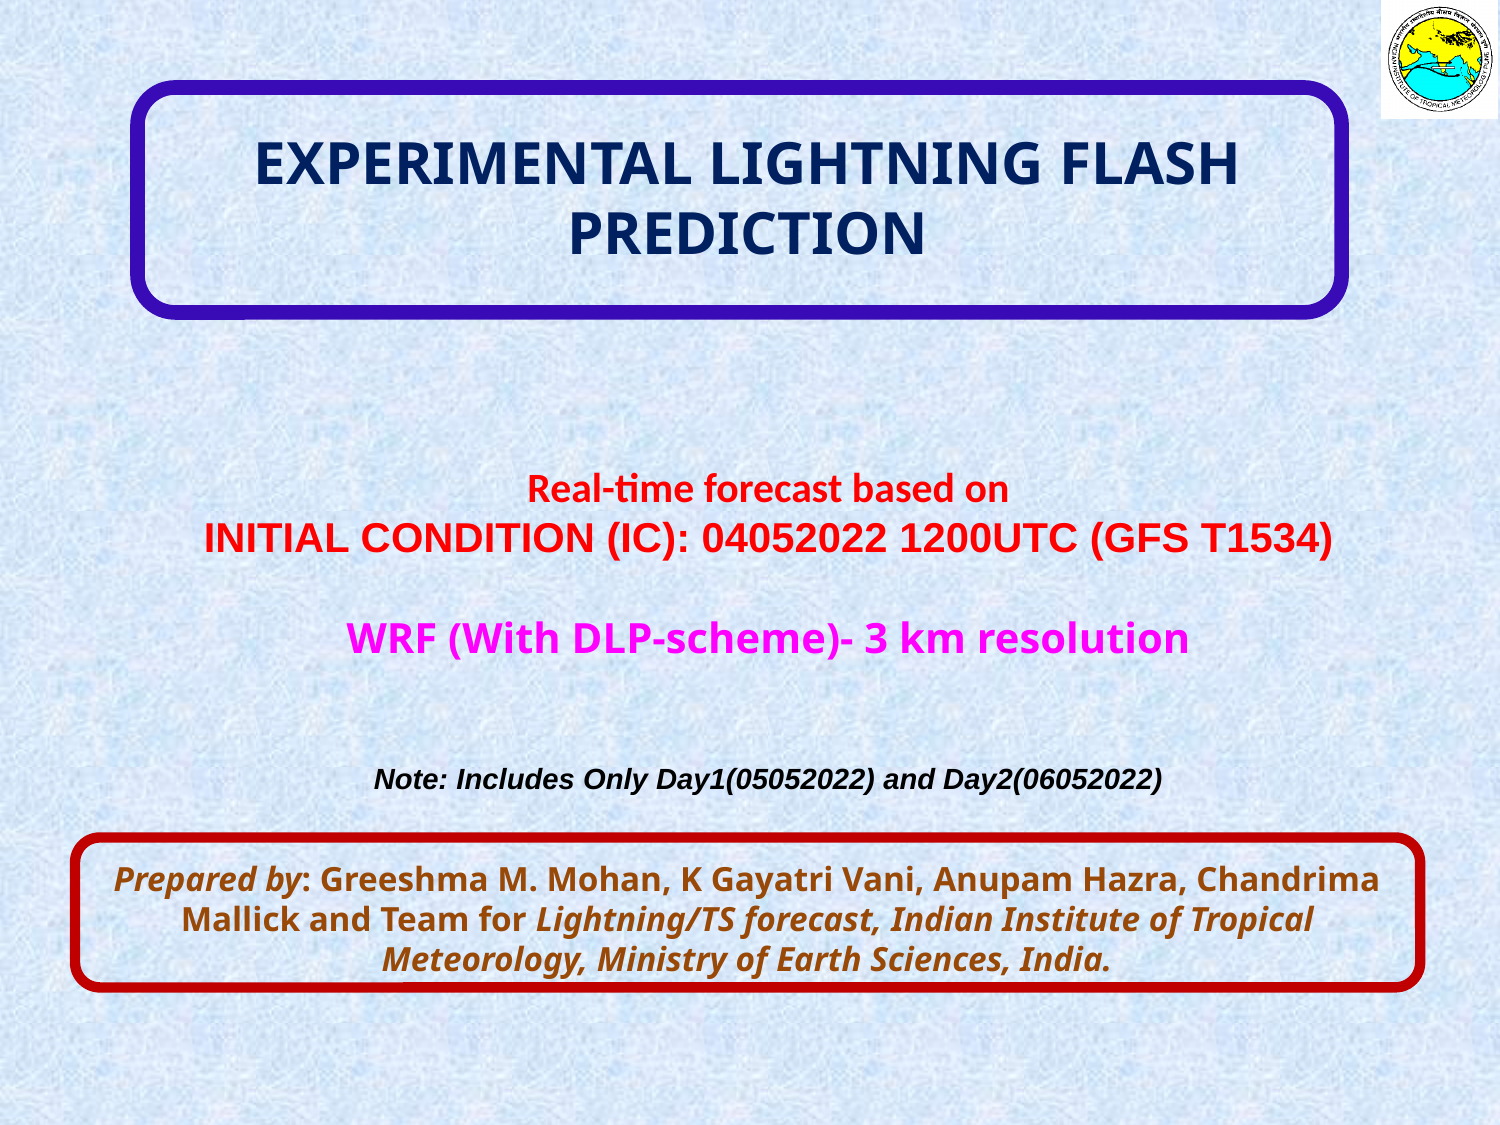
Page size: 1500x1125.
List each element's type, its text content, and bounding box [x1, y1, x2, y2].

text_box Real-time forecast based on INITIAL CONDITION (IC): 04052022 1200UTC (GFS T1534) WRF (With DLP-scheme)- 3 km resolution [87, 453, 1450, 669]
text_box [137, 87, 1357, 313]
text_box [62, 837, 1433, 988]
text_box Note: Includes Only Day1(05052022) and Day2(06052022) [87, 752, 1458, 803]
picture [0, 0, 1500, 1125]
